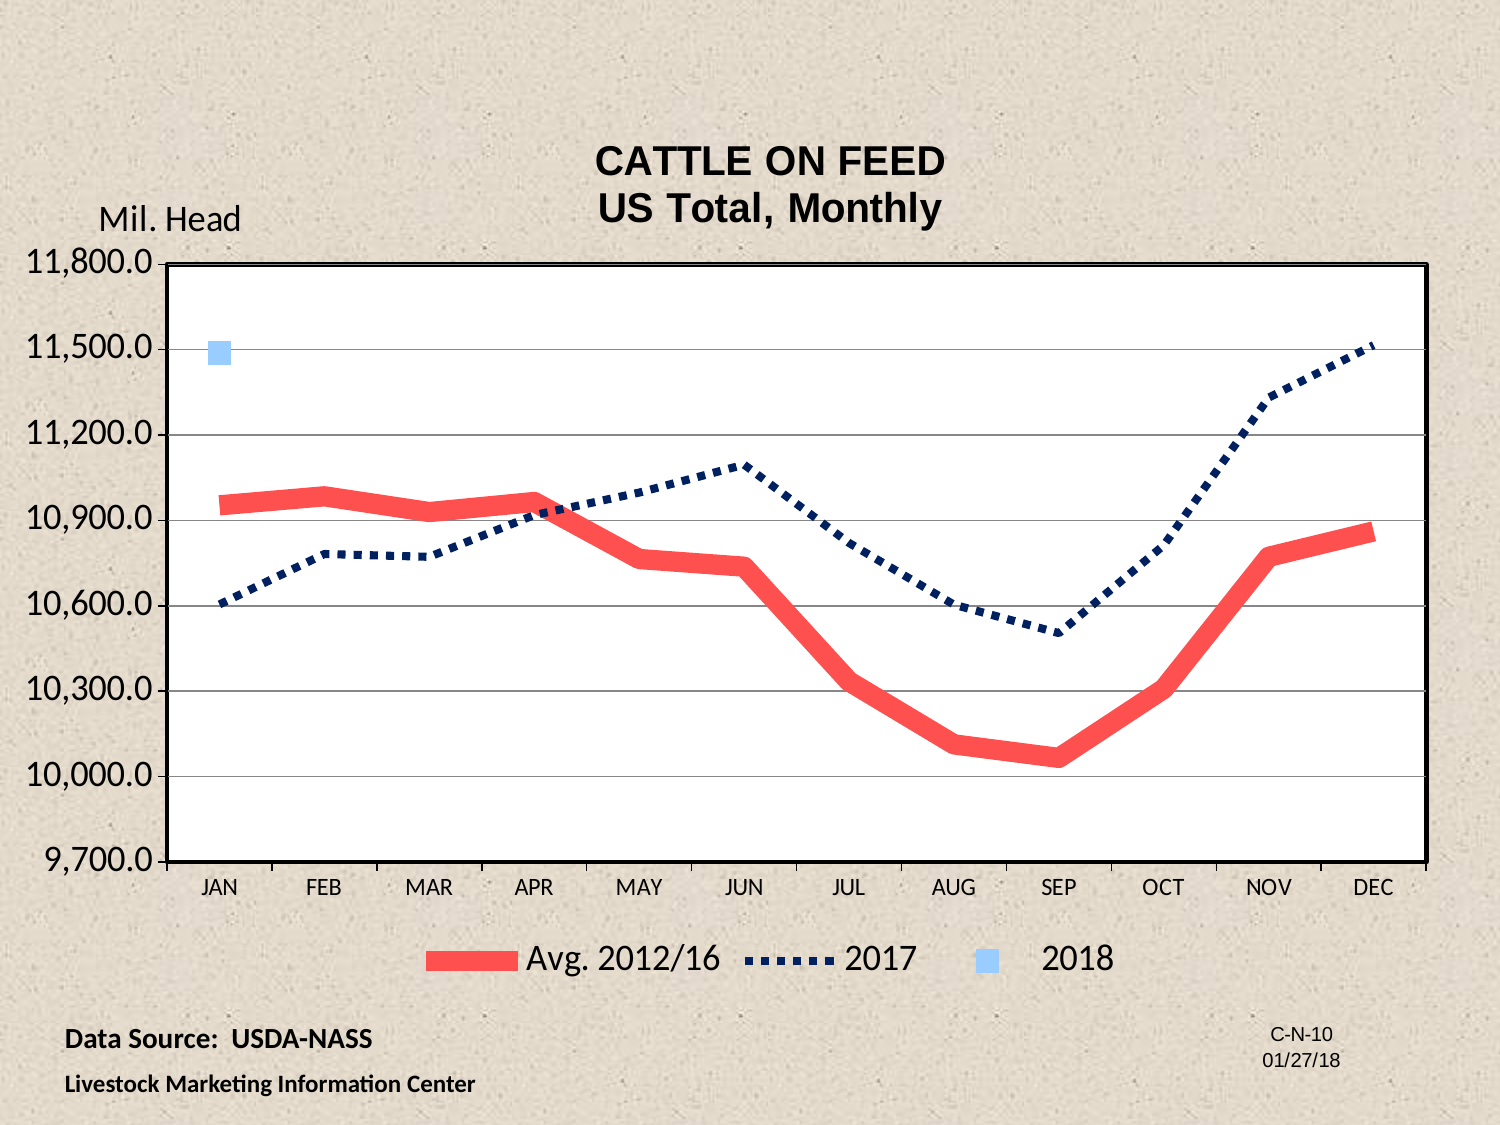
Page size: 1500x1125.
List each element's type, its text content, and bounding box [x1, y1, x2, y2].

text_box Data Source: USDA-NASS Livestock Marketing Information Center [49, 1012, 725, 1105]
chart [24, 99, 1476, 988]
picture [0, 0, 1500, 1125]
